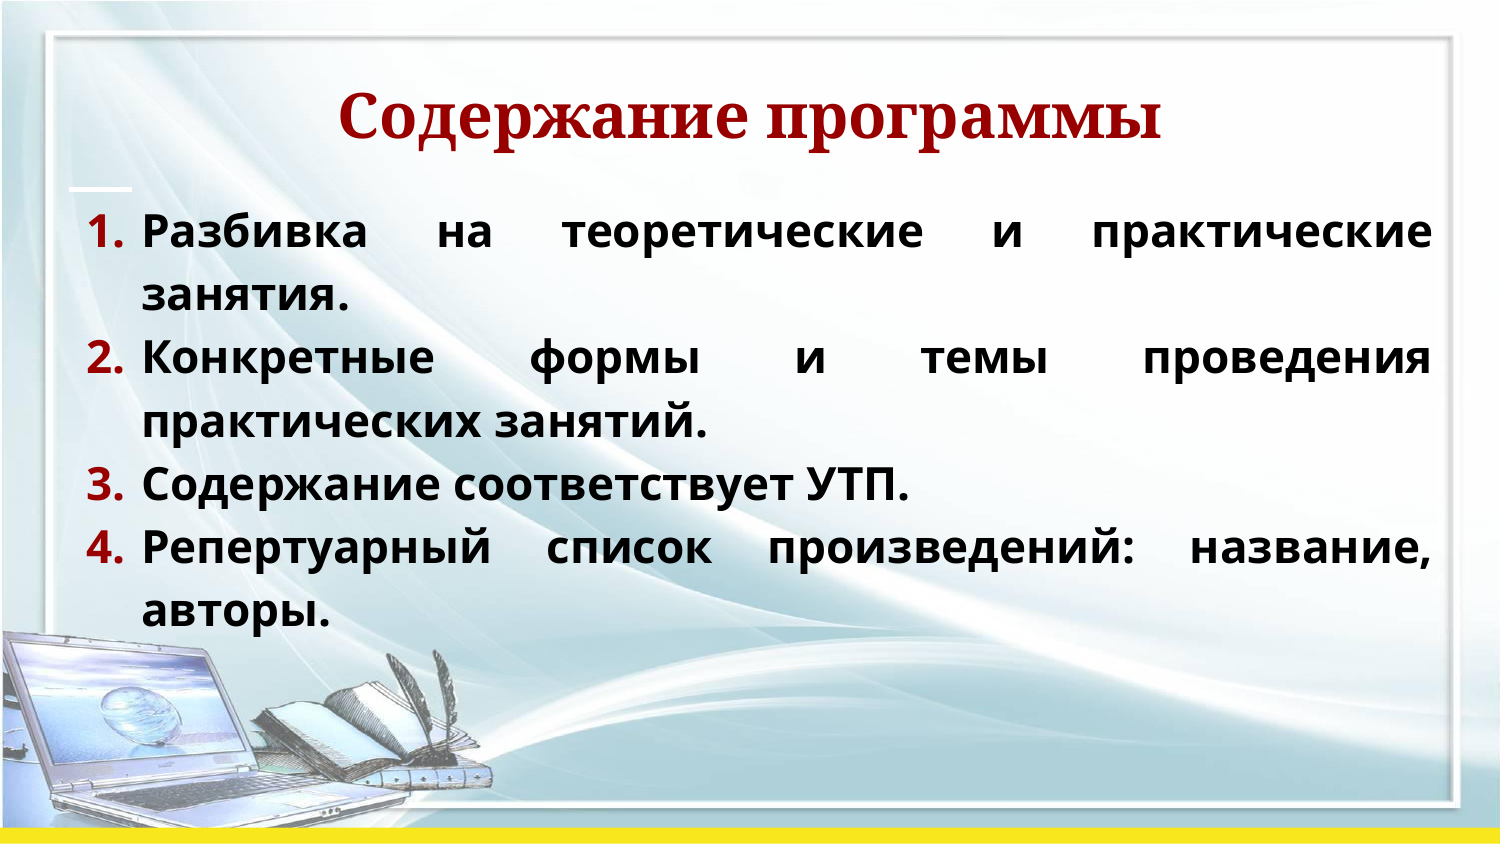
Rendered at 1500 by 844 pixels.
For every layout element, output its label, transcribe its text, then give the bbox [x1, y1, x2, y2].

picture [0, 0, 1500, 827]
title Содержание программы [51, 61, 1449, 167]
list Разбивка на теоретические и практические занятия. Конкретные формы и темы проведения практических занятий. Содержание соответствует УТП. Репертуарный список произведений: название, авторы. [51, 178, 1449, 788]
